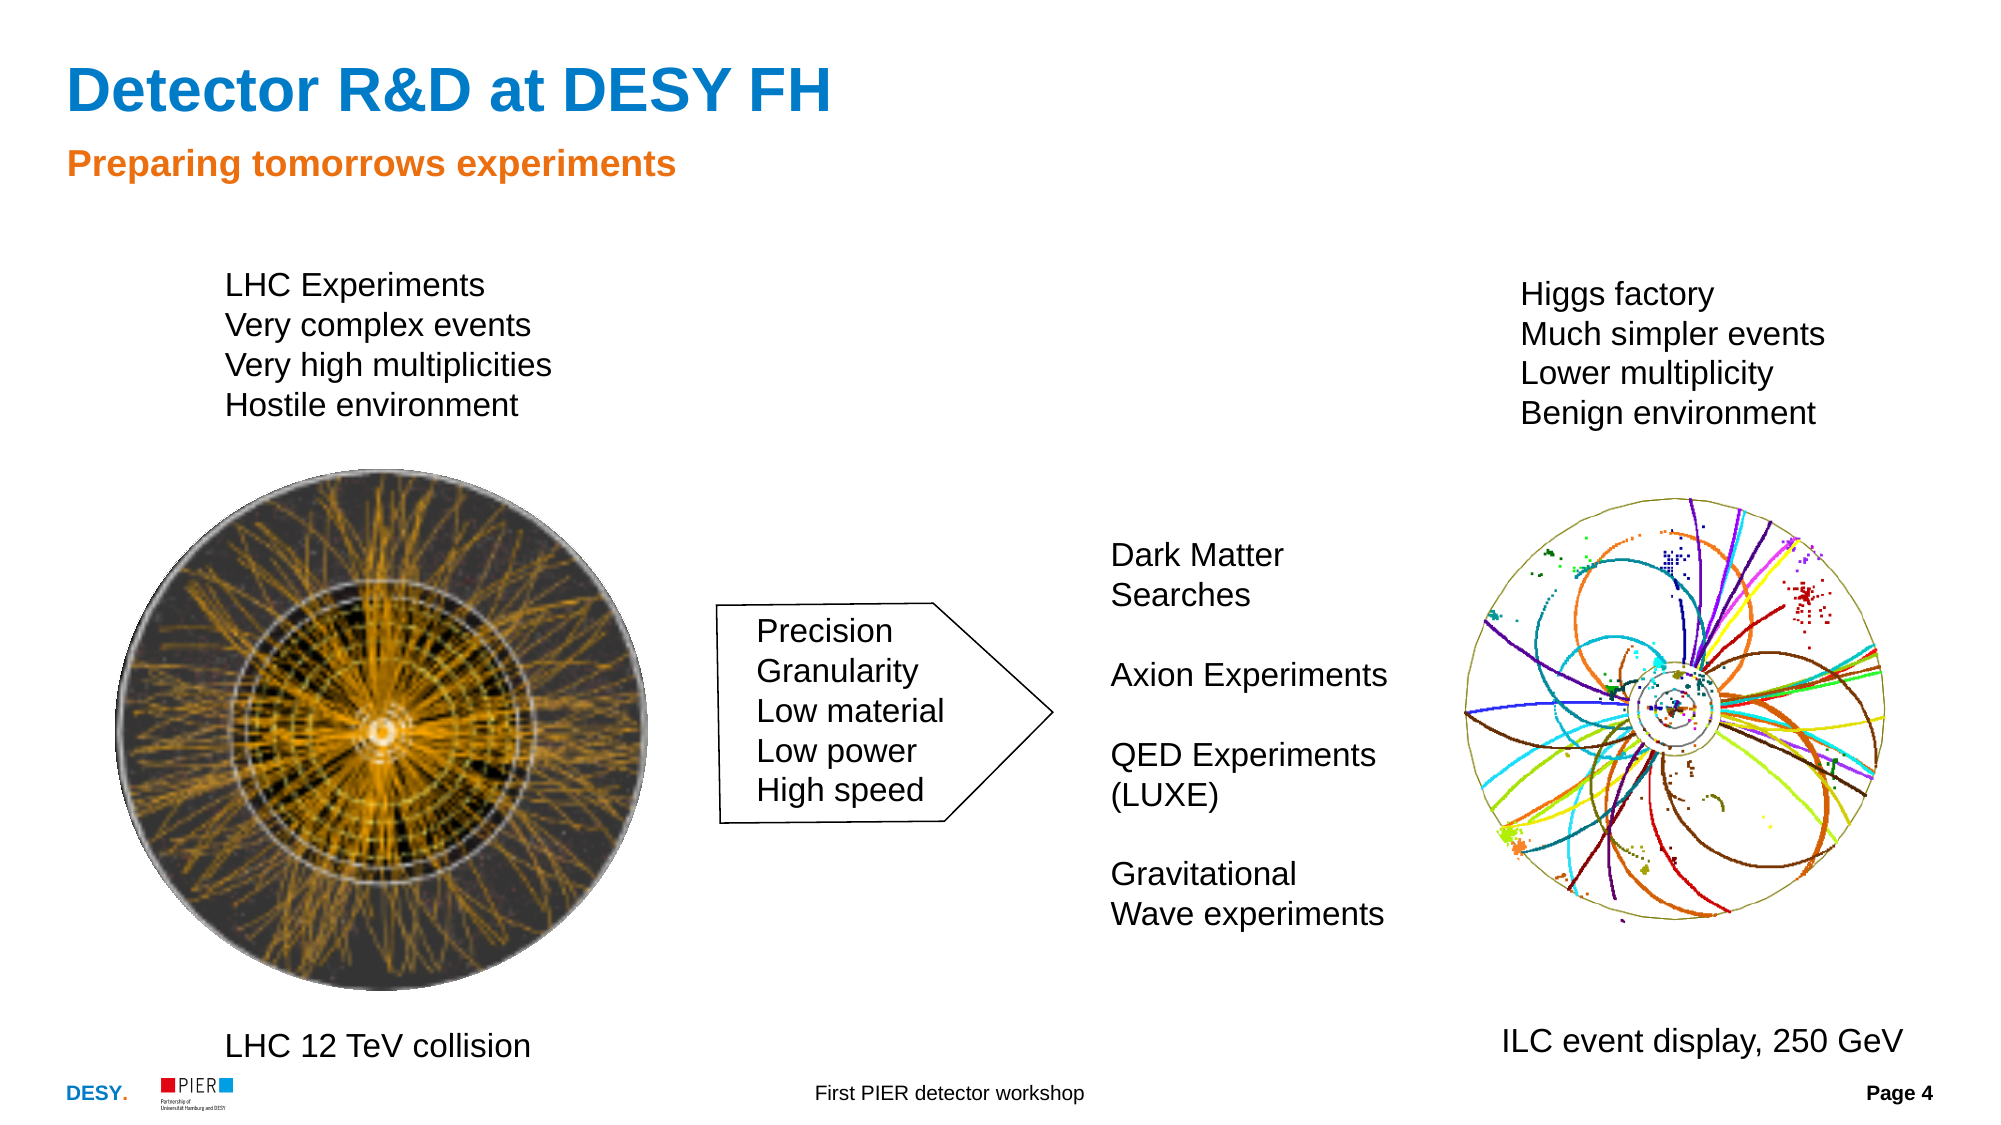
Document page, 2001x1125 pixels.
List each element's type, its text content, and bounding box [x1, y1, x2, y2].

title Detector R&D at DESY FH [66, 57, 1933, 132]
text_box Higgs factory Much simpler events Lower multiplicity Benign environment [1505, 264, 1841, 439]
text_box LHC Experiments Very complex events Very high multiplicities Hostile environment [209, 255, 568, 430]
list Preparing tomorrows experiments [66, 134, 1933, 197]
picture [1460, 491, 1886, 929]
text_box LHC 12 TeV collision [209, 1016, 547, 1072]
text_box Dark Matter Searches Axion Experiments QED Experiments (LUXE) Gravitational Wave experiments [1095, 525, 1404, 940]
picture [114, 467, 649, 992]
text_box Precision Granularity Low material Low power High speed [741, 601, 961, 816]
footer First PIER detector workshop [137, 1079, 1762, 1111]
text_box [715, 603, 952, 825]
text_box [961, 627, 1055, 807]
text_box ILC event display, 250 GeV [1486, 1012, 1920, 1067]
